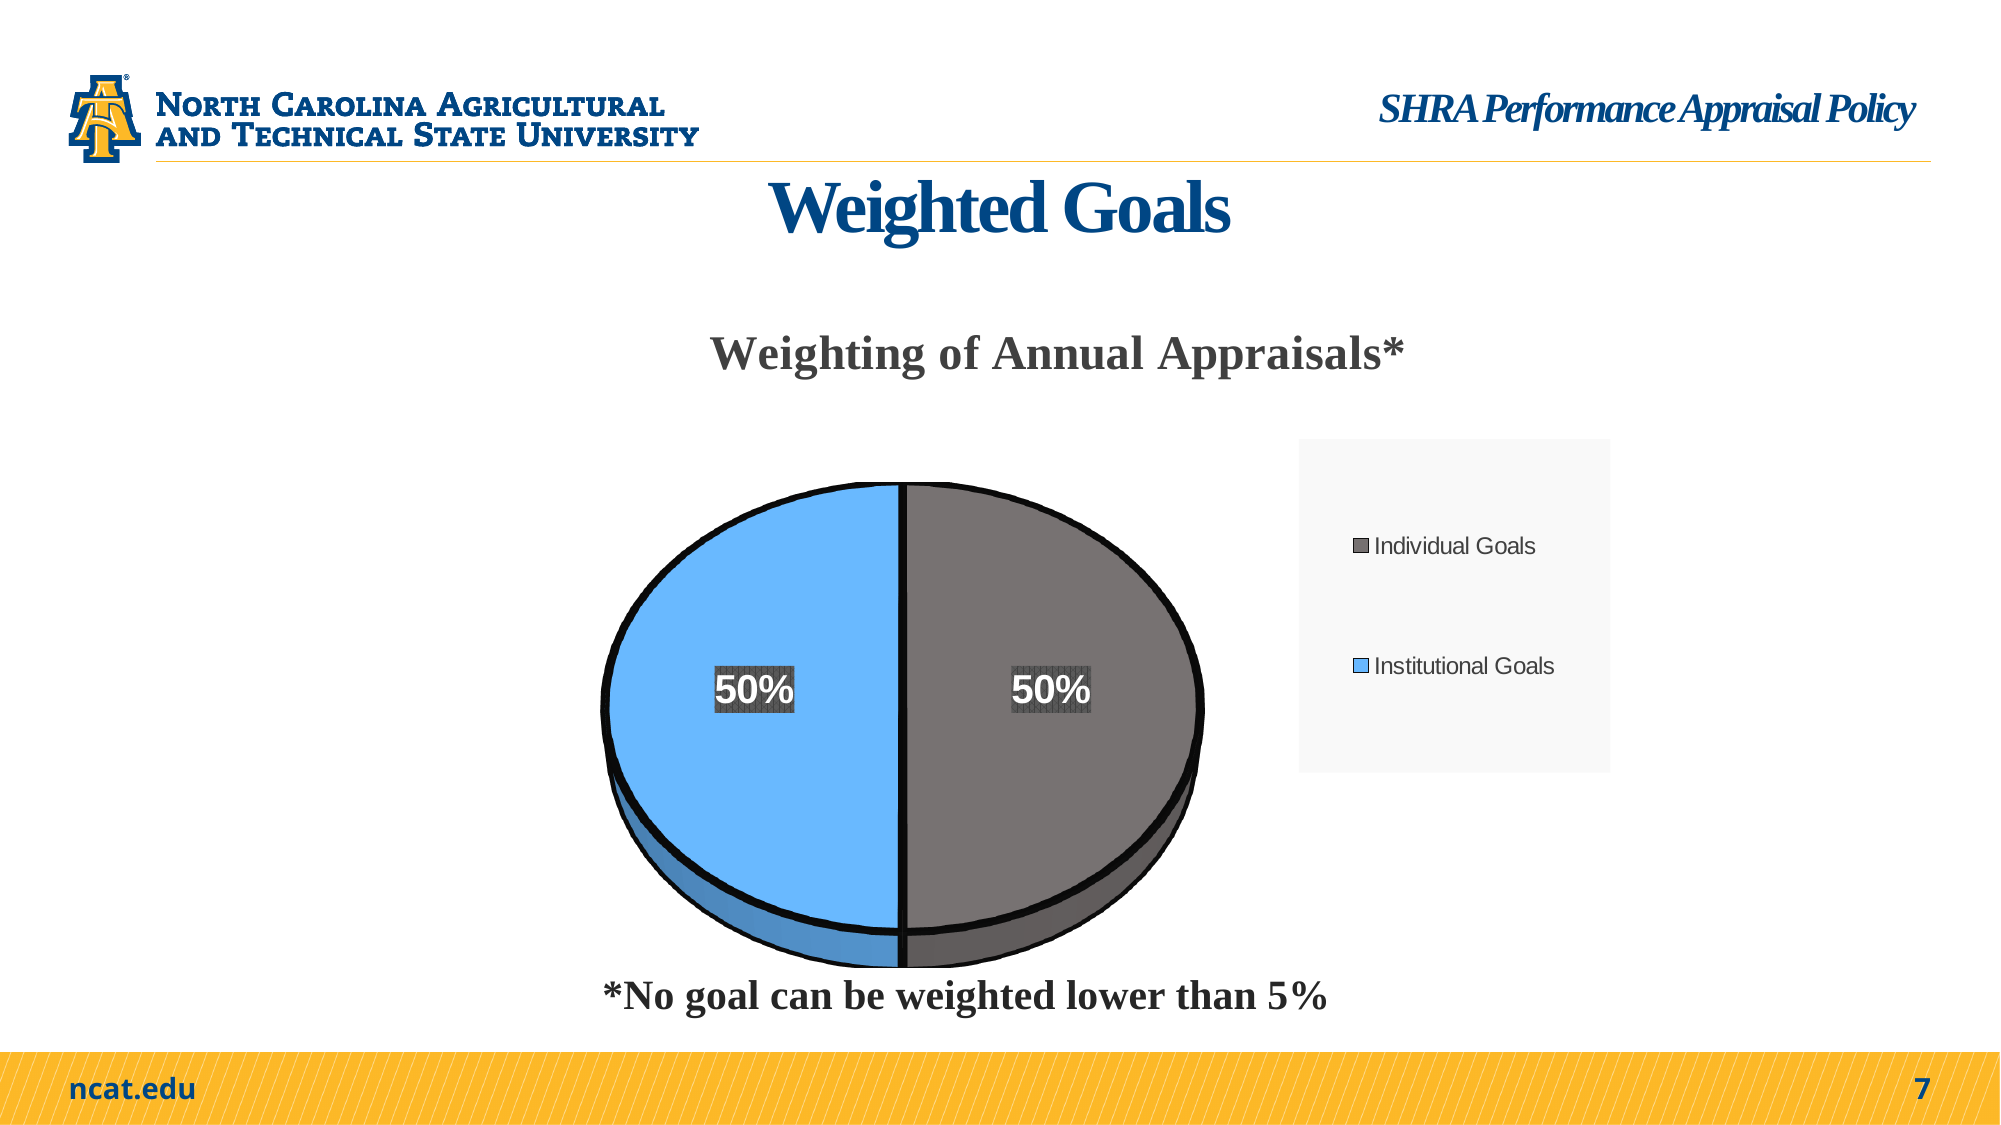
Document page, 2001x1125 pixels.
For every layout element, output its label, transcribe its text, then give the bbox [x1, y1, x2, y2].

picture [0, 1052, 2000, 1125]
title Weighted Goals [156, 160, 1844, 254]
slide_number 7 [1851, 1065, 1932, 1116]
text_box *No goal can be weighted lower than 5% [587, 968, 1348, 1026]
chart [528, 253, 1611, 968]
list SHRA Performance Appraisal Policy [999, 79, 1932, 161]
